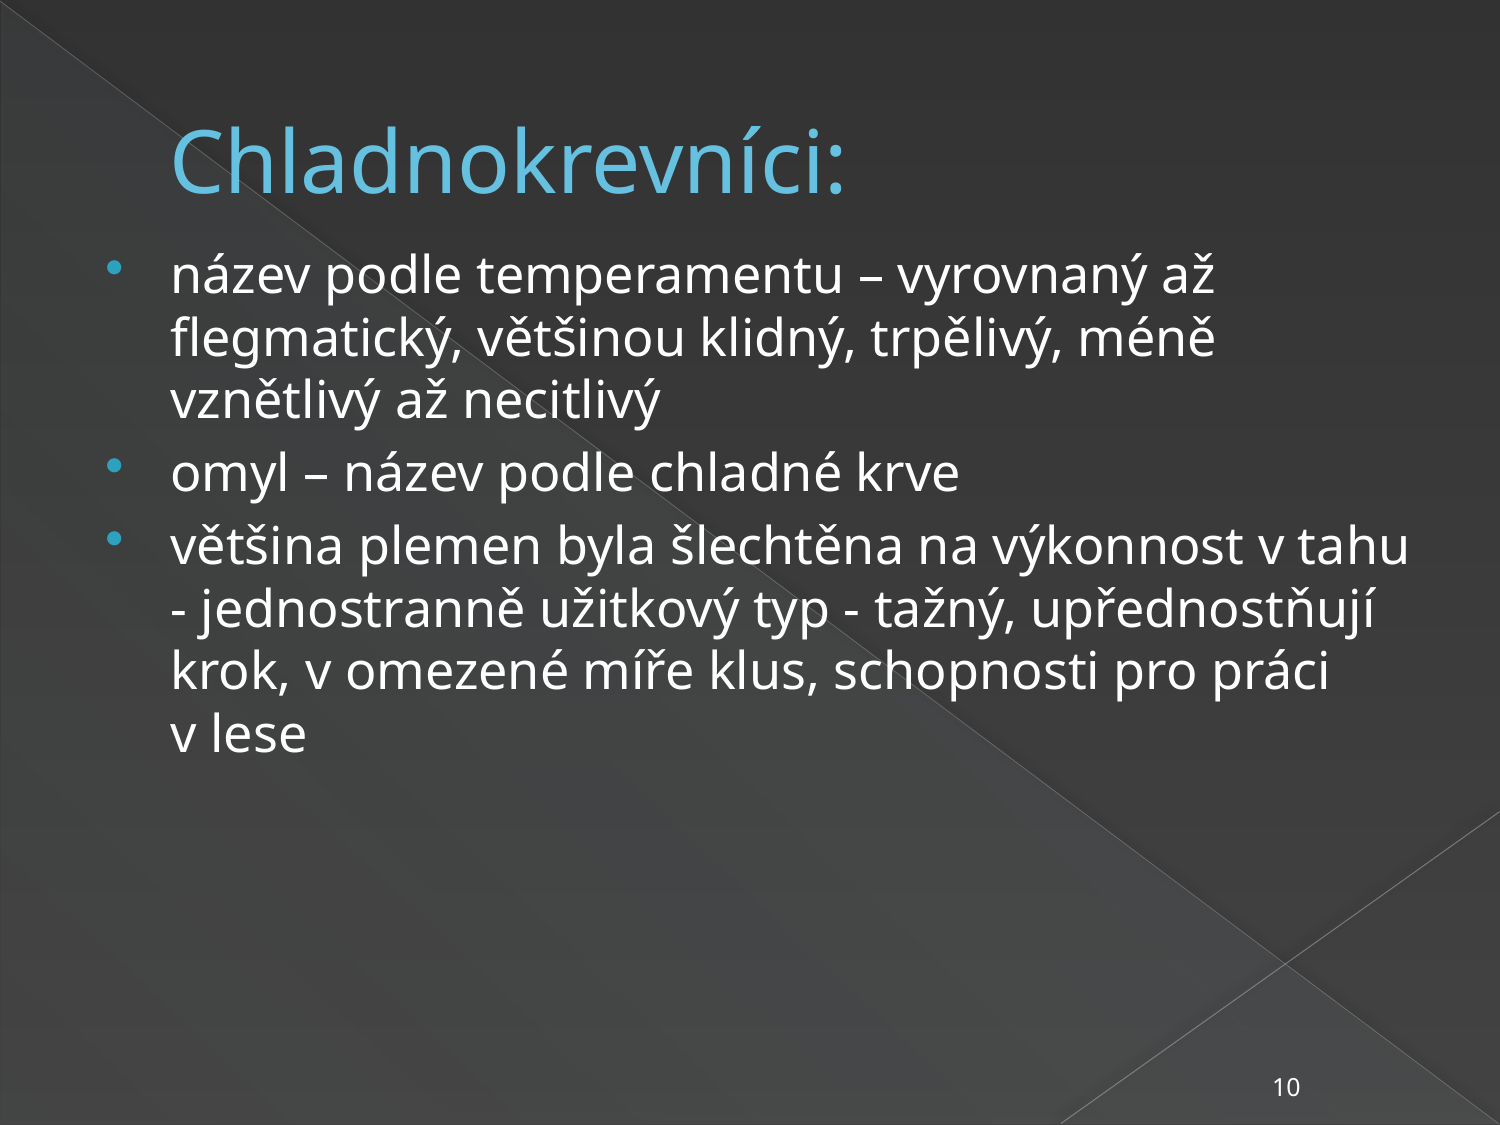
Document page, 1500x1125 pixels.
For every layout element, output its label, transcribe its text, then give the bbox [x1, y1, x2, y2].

slide_number 10 [1245, 1063, 1328, 1113]
title Chladnokrevníci: [75, 43, 1425, 274]
list název podle temperamentu – vyrovnaný až flegmatický, většinou klidný, trpělivý, méně vznětlivý až necitlivý omyl – název podle chladné krve většina plemen byla šlechtěna na výkonnost v tahu - jednostranně užitkový typ - tažný, upřednostňují krok, v omezené míře klus, schopnosti pro práci v lese [82, 234, 1432, 985]
